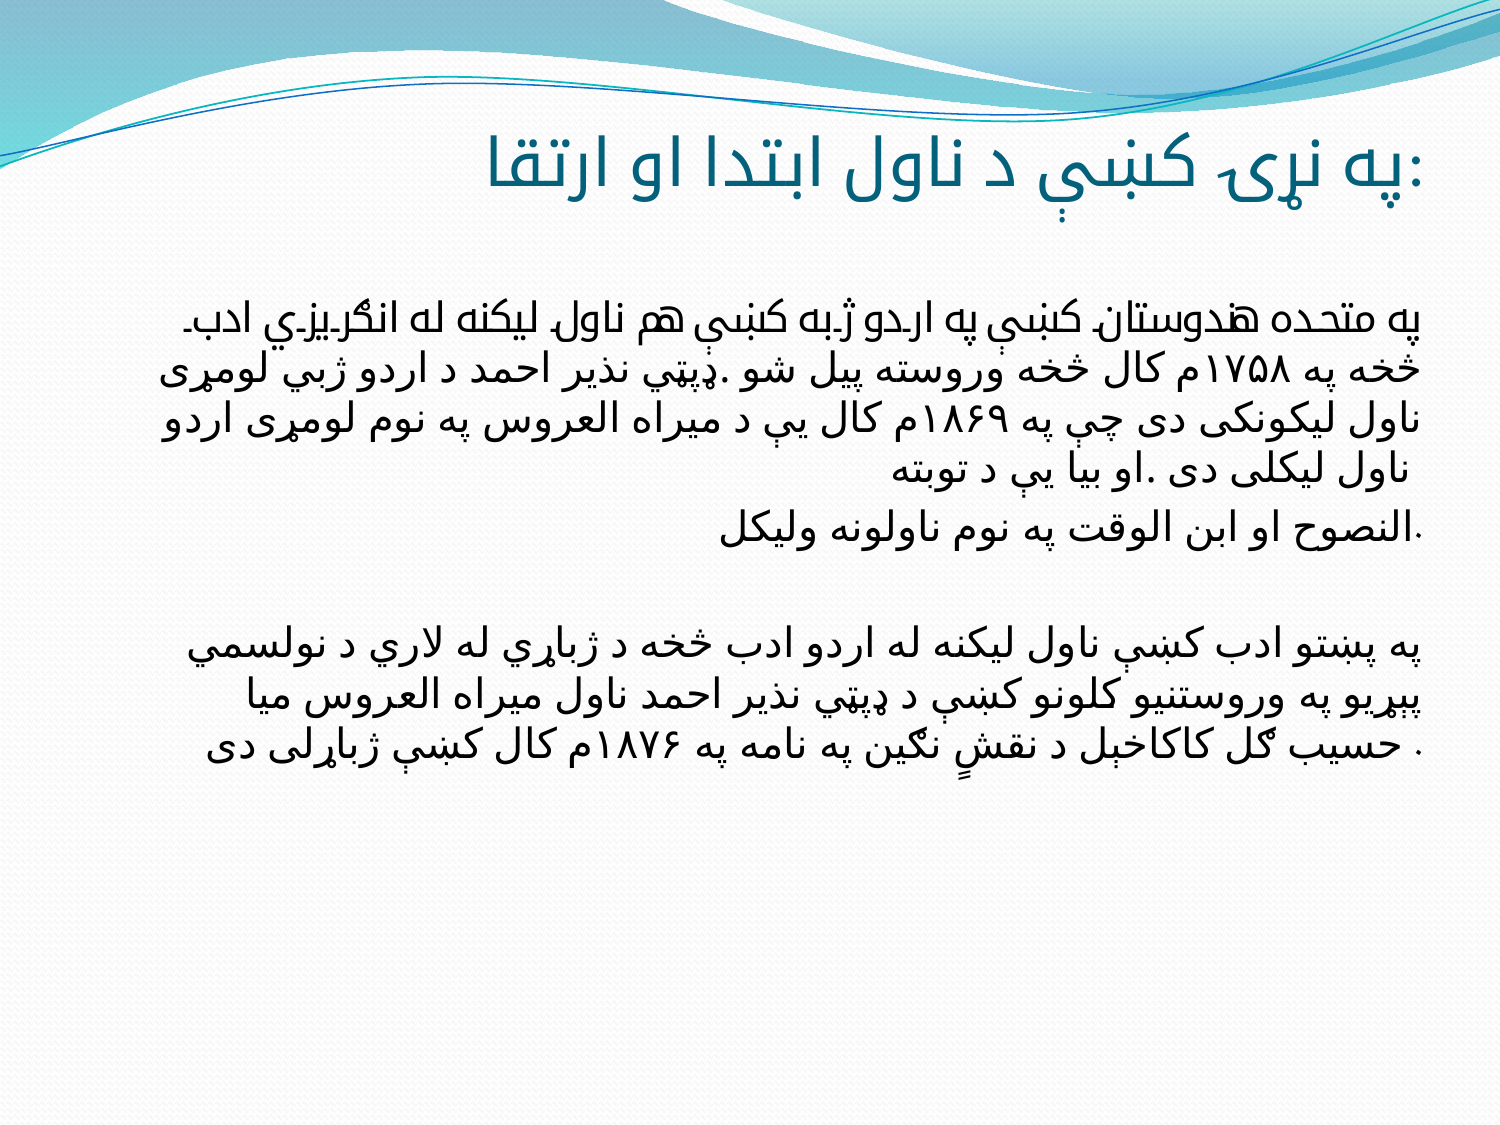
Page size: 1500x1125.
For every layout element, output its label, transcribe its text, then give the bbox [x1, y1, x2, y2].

title په نړۍ کښې د ناول ابتدا او ارتقا: [75, 109, 1425, 200]
list په متحده هندوستان کښې په اردو ژبه کښې هم ناول لیکنه له انګریزي ادب څخه په ۱۷۵۸م کال څخه وروسته پیل شو .ډپټي نذیر احمد د اردو ژبي لومړی ناول لیکونکی دی چې په ۱۸۶۹م کال یې د میراه العروس په نوم لومړی اردو ناول لیکلی دی .او بیا یې د توبته النصوح او ابن الوقت په نوم ناولونه ولیکل. په پښتو ادب کښې ناول لیکنه له اردو ادب څخه د ژباړي له لاري د نولسمي پېړیو په وروستنیو کلونو کښې د ډپټي نذیر احمد ناول میراه العروس میا حسیب ګل کاکاخېل د نقشٍ نګین په نامه په ۱۸۷۶م کال کښې ژباړلی دی . [87, 224, 1438, 1075]
